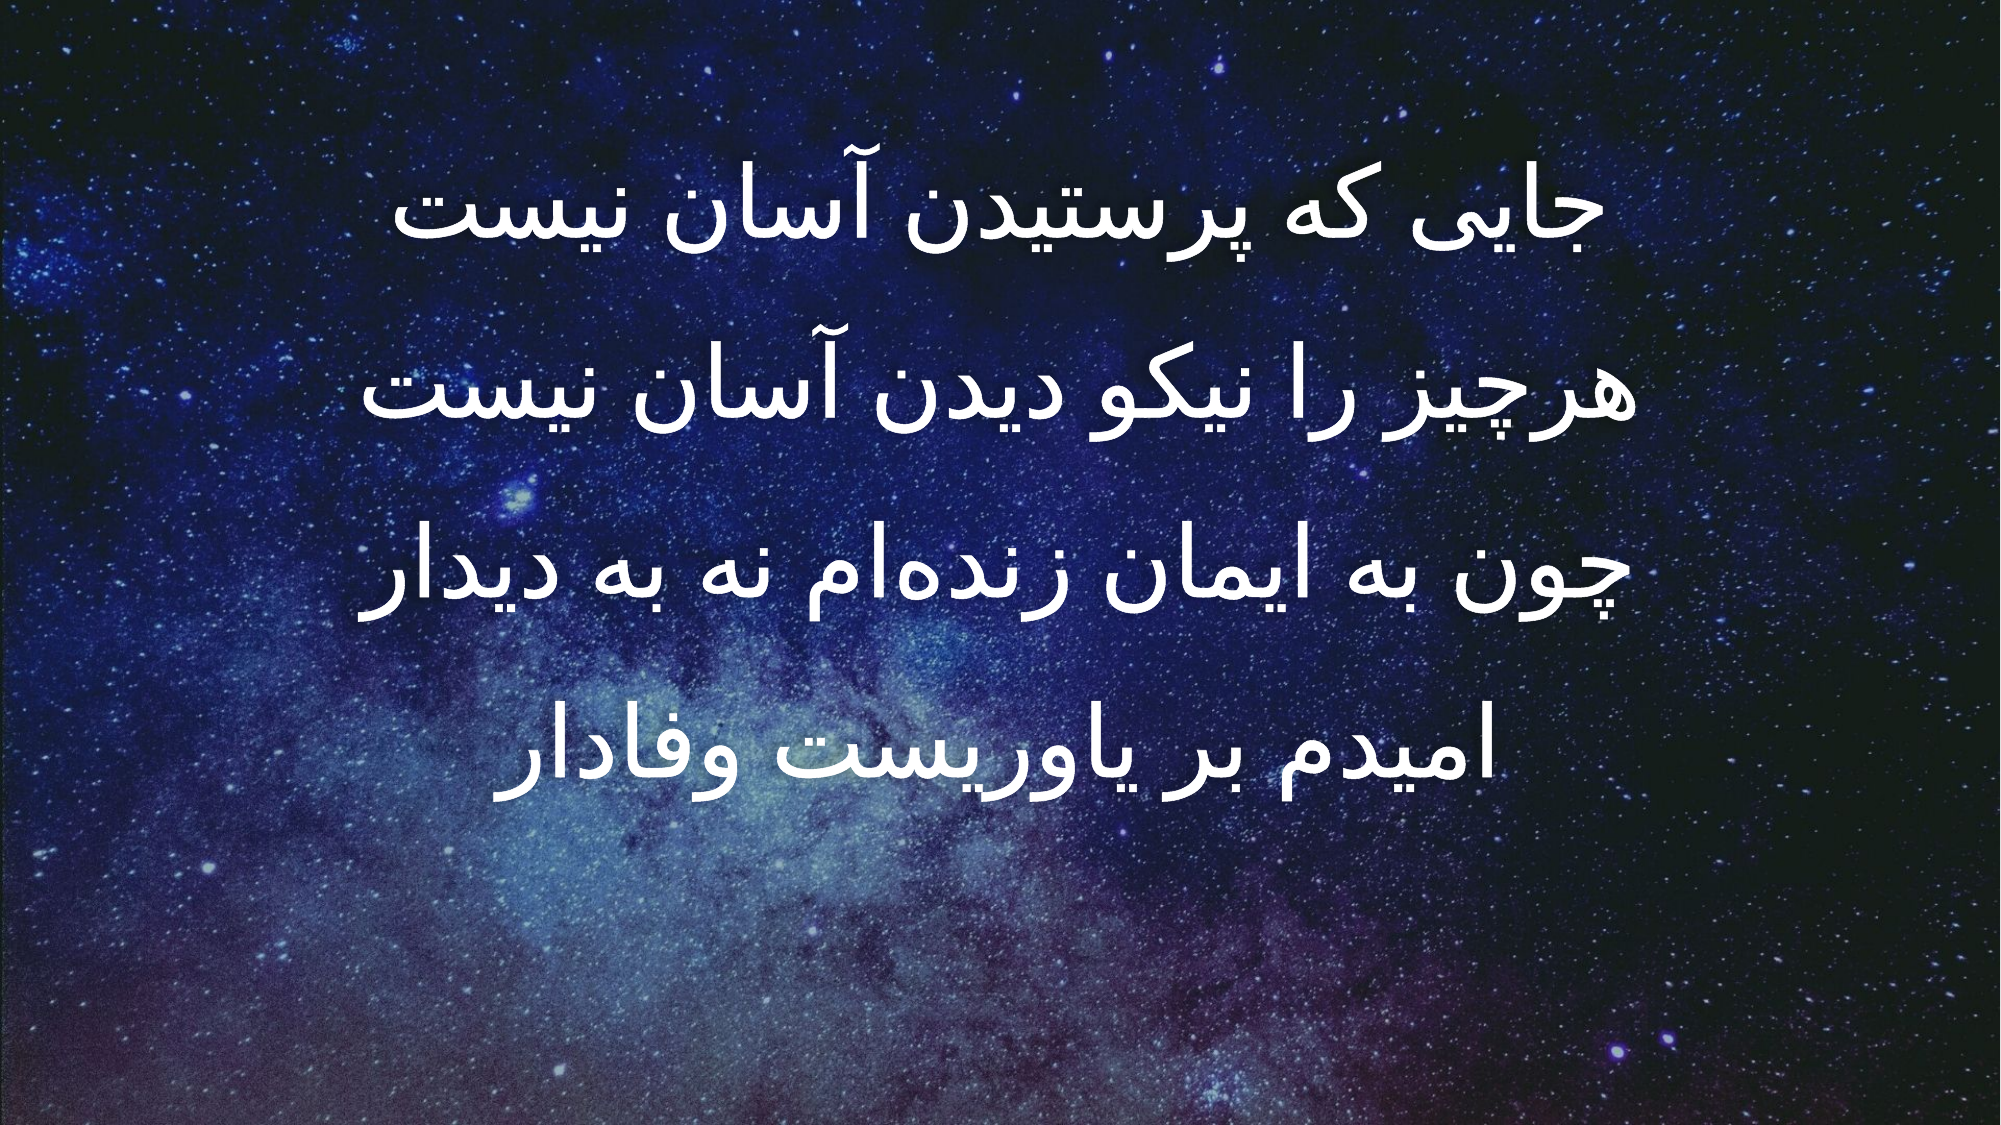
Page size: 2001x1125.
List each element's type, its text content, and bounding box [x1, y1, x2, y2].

picture [0, 0, 2001, 1125]
text_box جایی که پرستیدن آسان نیست هرچیز را نیکو دیدن آسان نیست چون به ایمان زنده‌ام نه به دیدار امیدم بر یاوریست وفادار [0, 0, 2000, 1090]
